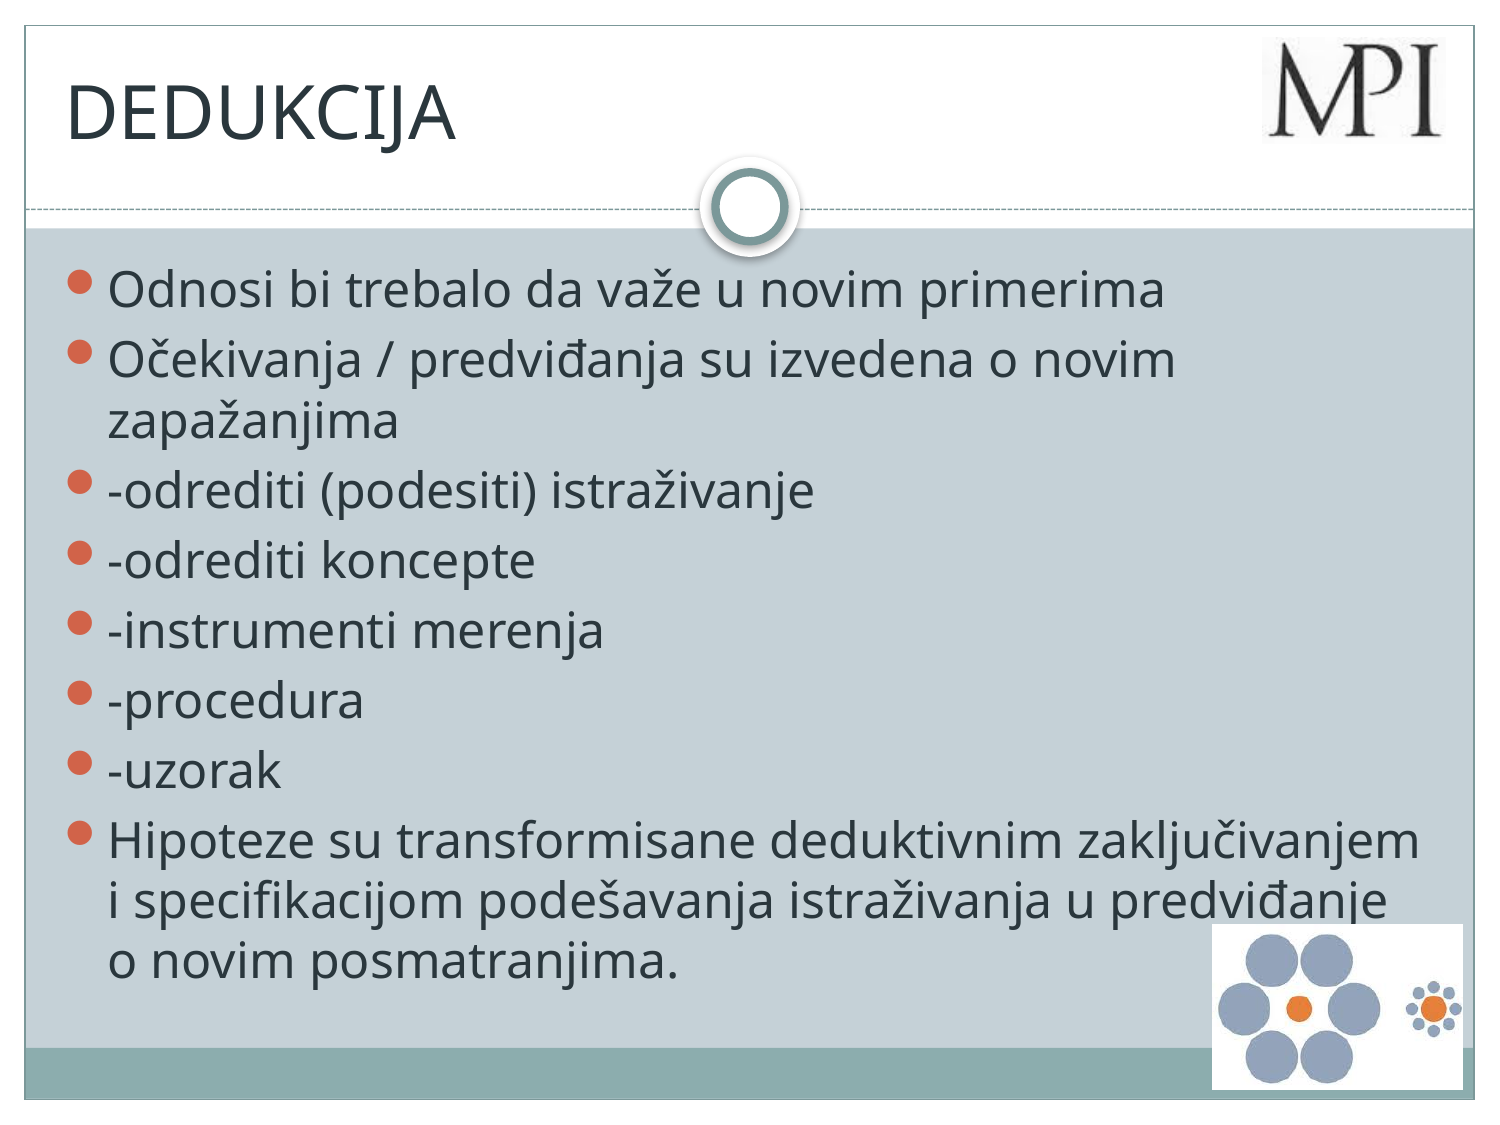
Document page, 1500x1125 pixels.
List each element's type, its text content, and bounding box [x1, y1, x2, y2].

picture [1212, 924, 1463, 1090]
picture [1262, 37, 1446, 144]
title DEDUKCIJA [49, 37, 1450, 162]
list Odnosi bi trebalo da važe u novim primerima Očekivanja / predviđanja su izvedena o novim zapažanjima -odrediti (podesiti) istraživanje -odrediti koncepte -instrumenti merenja -procedura -uzorak Hipoteze su transformisane deduktivnim zaključivanjem i specifikacijom podešavanja istraživanja u predviđanje o novim posmatranjima. [49, 250, 1445, 1001]
